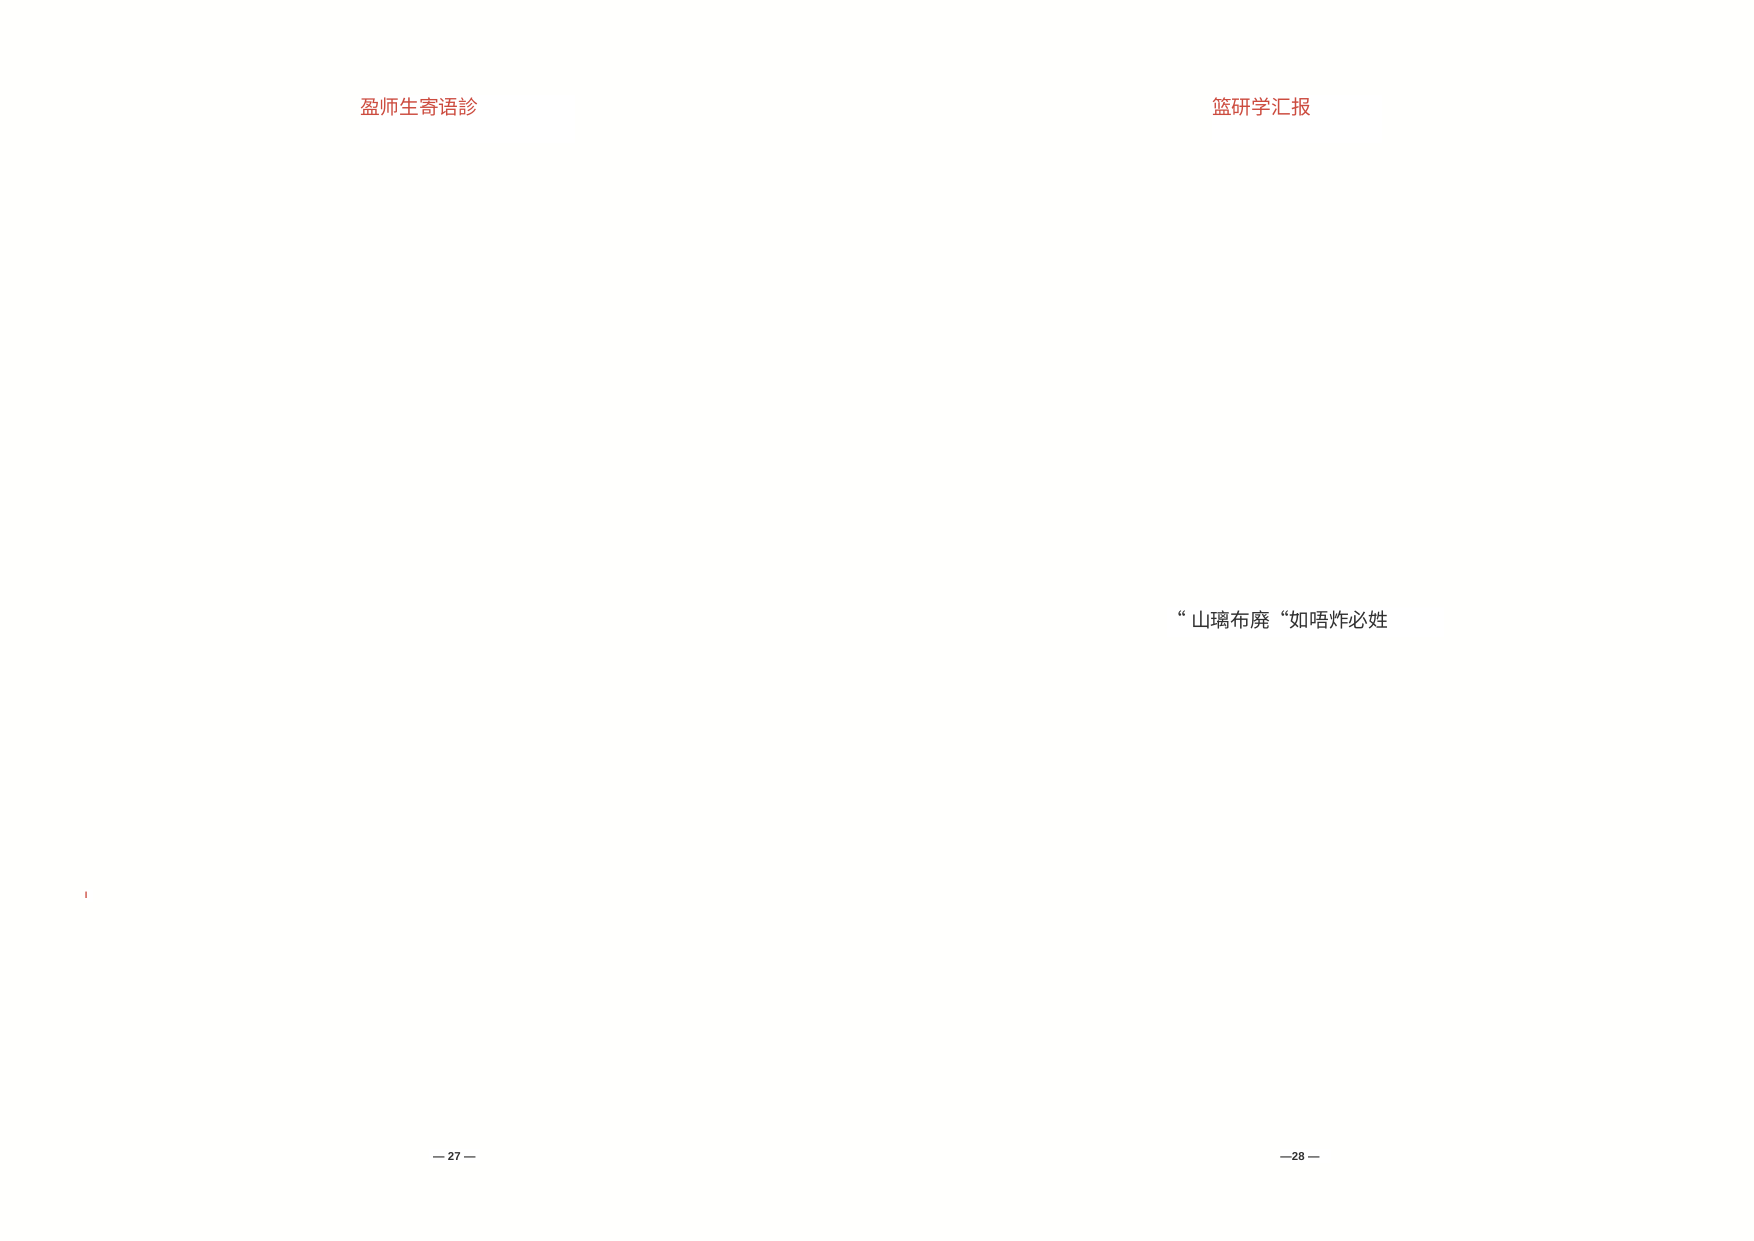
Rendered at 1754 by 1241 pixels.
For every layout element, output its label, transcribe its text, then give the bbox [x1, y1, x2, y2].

text_box I [84, 889, 93, 903]
text_box — 27 — [428, 1148, 480, 1164]
text_box “山璃布廃“如唔炸必姓 [1166, 607, 1445, 638]
text_box 盈师生寄语診 [360, 95, 575, 143]
text_box 篮研学汇报 [1211, 95, 1382, 143]
text_box —28 — [1280, 1148, 1332, 1164]
